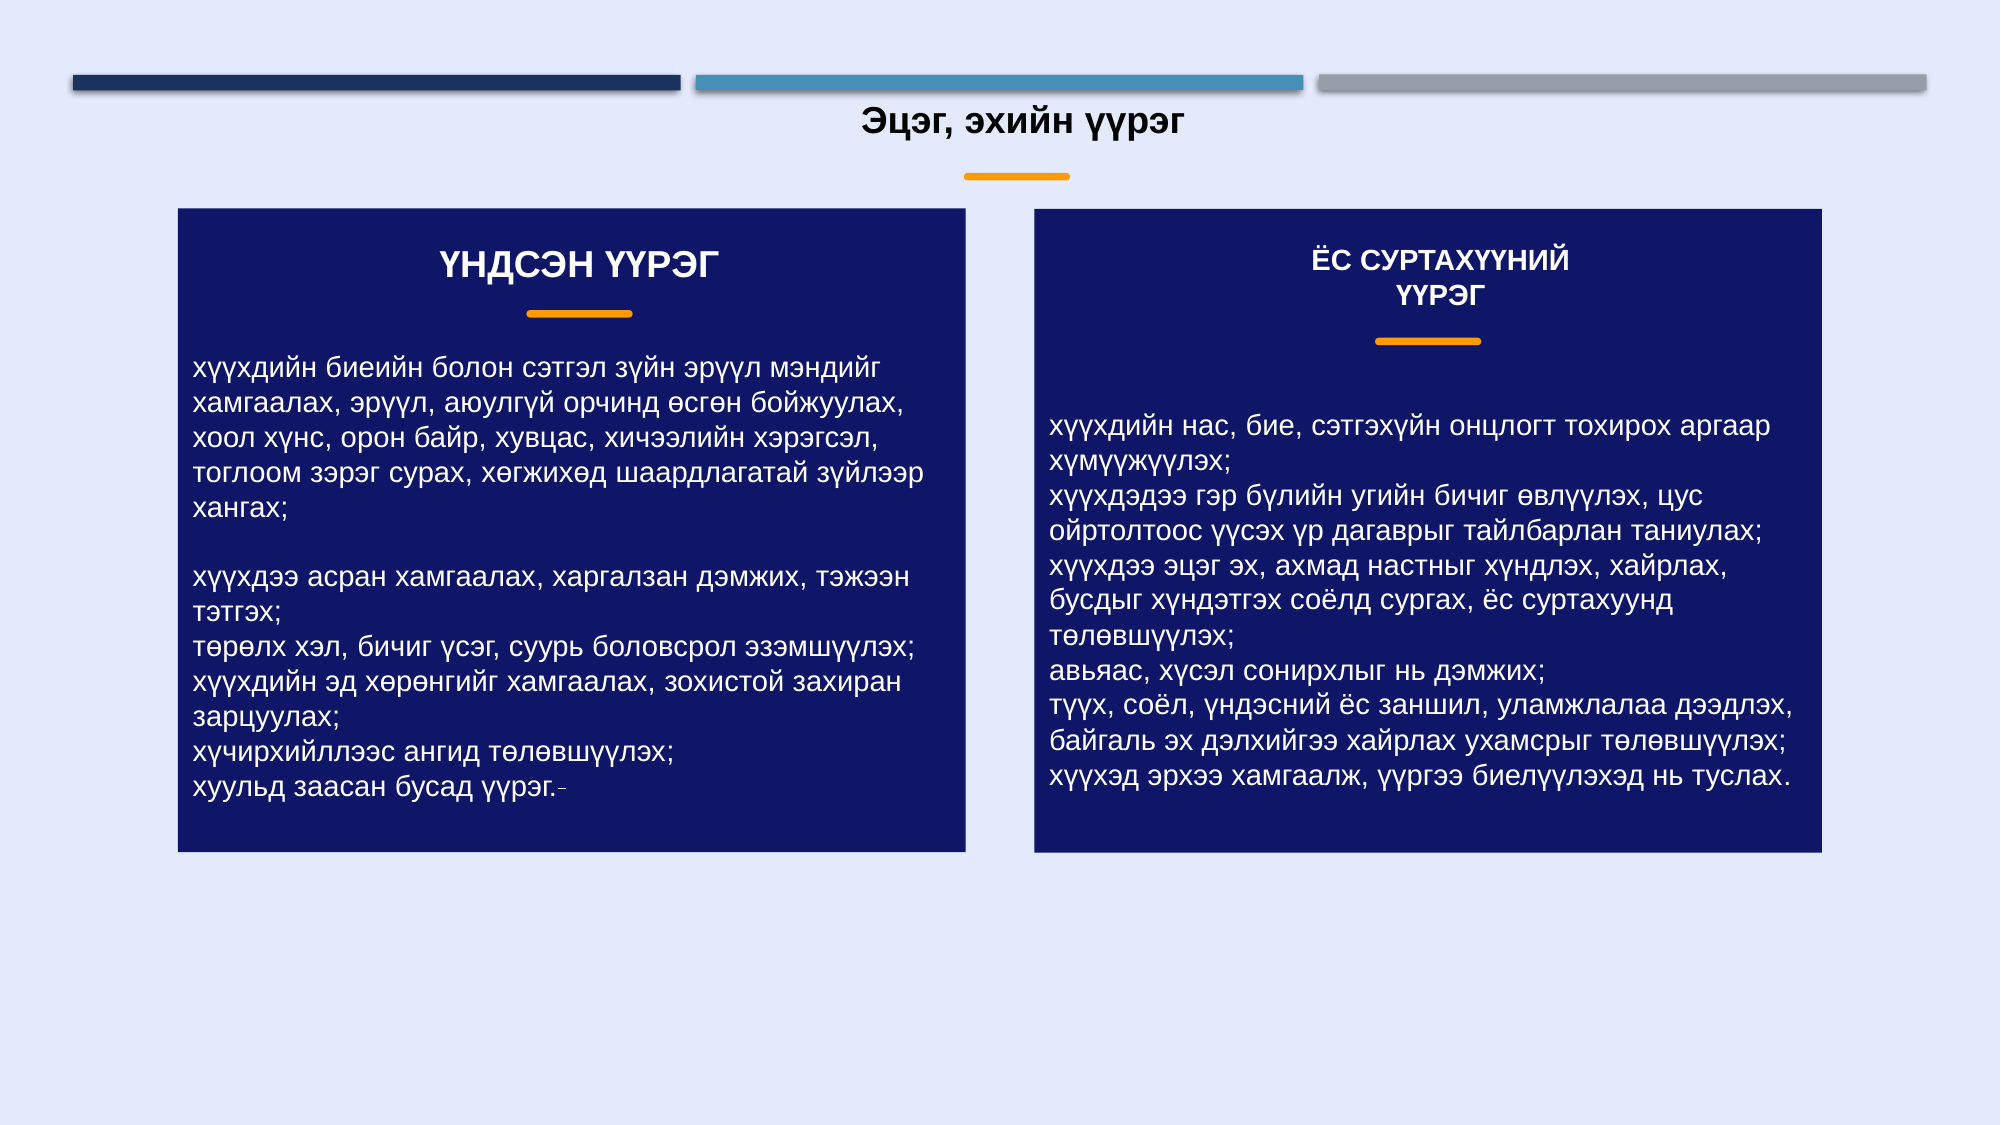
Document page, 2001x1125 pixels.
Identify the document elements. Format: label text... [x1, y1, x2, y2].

text_box [1373, 335, 1484, 348]
text_box [524, 308, 635, 320]
text_box ҮНДСЭН ҮҮРЭГ [420, 232, 739, 292]
text_box хүүхдийн биеийн болон сэтгэл зүйн эрүүл мэндийг хамгаалах, эрүүл, аюулгүй орчинд өсгөн бойжуулах, хоол хүнс, орон байр, хувцас, хичээлийн хэрэгсэл, тоглоом зэрэг сурах, хөгжихөд шаардлагатай зүйлээр хангах; хүүхдээ асран хамгаалах, харгалзан дэмжих, тэжээн тэтгэх; төрөлх хэл, бичиг үсэг, суурь боловсрол эзэмшүүлэх; хүүхдийн эд хөрөнгийг хамгаалах, зохистой захиран зарцуулах; хүчирхийллээс ангид төлөвшүүлэх; хуульд заасан бусад үүрэг. [176, 207, 967, 854]
text_box хүүхдийн нас, бие, сэтгэхүйн онцлогт тохирох аргаар хүмүүжүүлэх; хүүхдэдээ гэр бүлийн угийн бичиг өвлүүлэх, цус ойртолтоос үүсэх үр дагаврыг тайлбарлан таниулах; хүүхдээ эцэг эх, ахмад настныг хүндлэх, хайрлах, бусдыг хүндэтгэх соёлд сургах, ёс суртахуунд төлөвшүүлэх; авьяас, хүсэл сонирхлыг нь дэмжих; түүх, соёл, үндэсний ёс заншил, уламжлалаа дээдлэх, байгаль эх дэлхийгээ хайрлах ухамсрыг төлөвшүүлэх; хүүхэд эрхээ хамгаалж, үүргээ биелүүлэхэд нь туслах. [1033, 207, 1824, 855]
text_box Эцэг, эхийн үүрэг [846, 88, 1211, 149]
text_box [962, 171, 1072, 183]
text_box ЁС СУРТАХҮҮНИЙ ҮҮРЭГ [1278, 234, 1604, 364]
